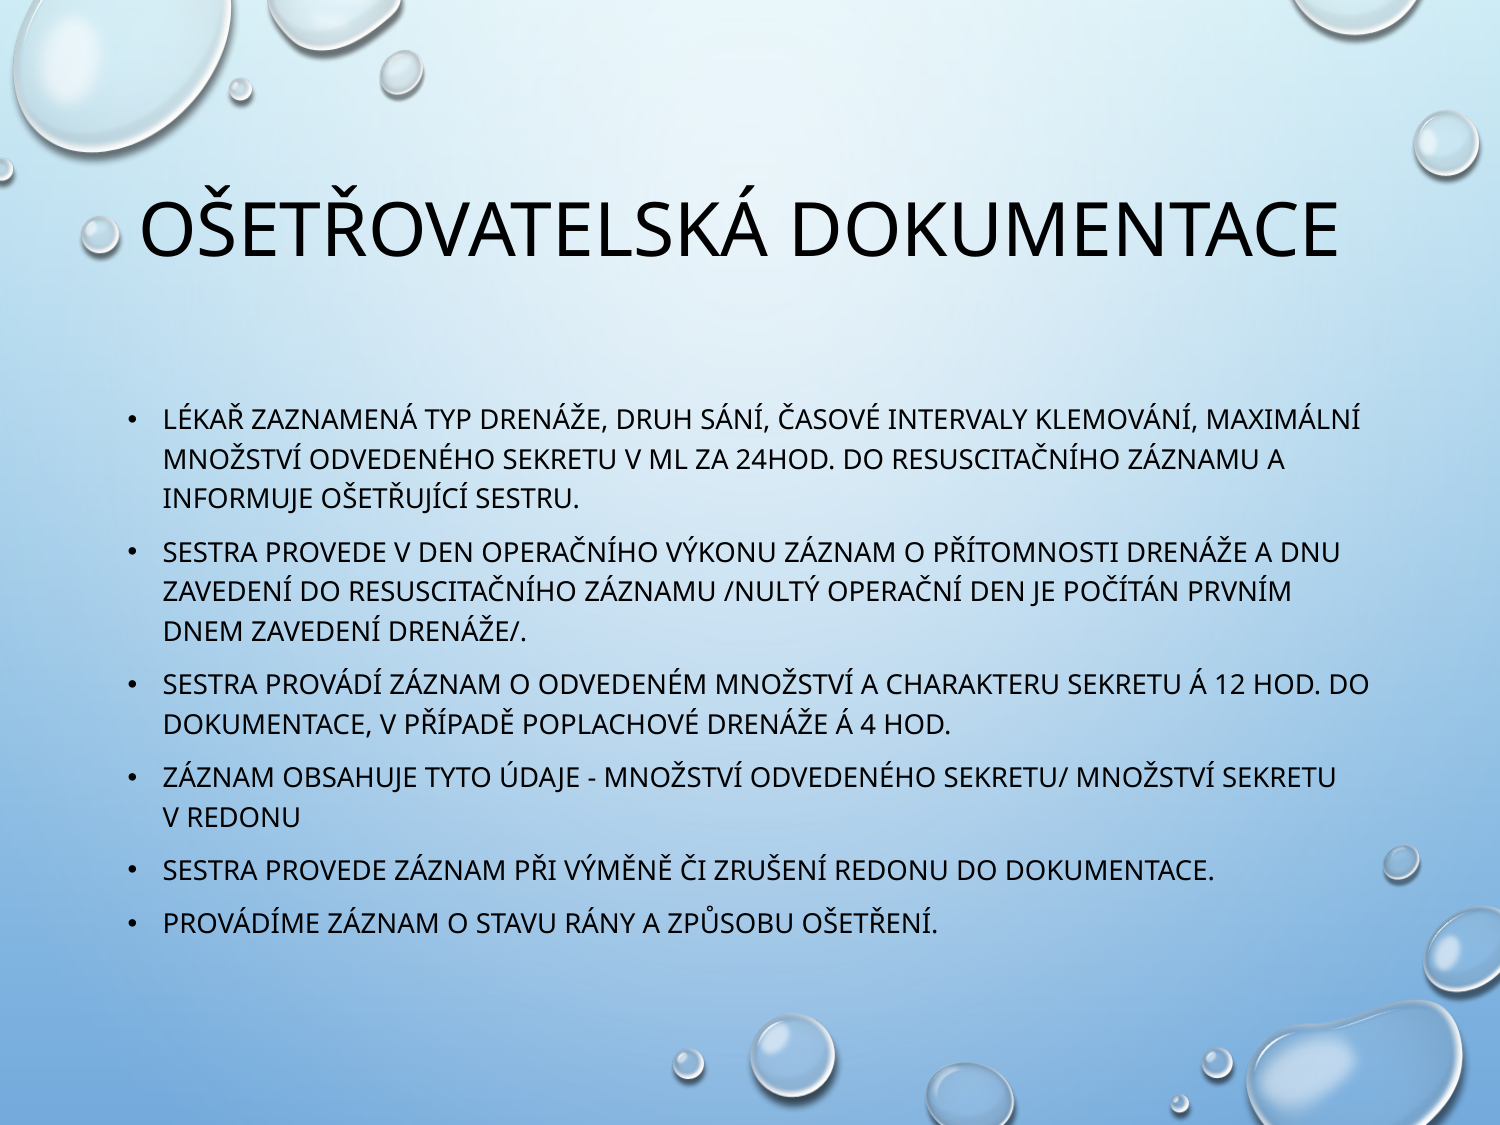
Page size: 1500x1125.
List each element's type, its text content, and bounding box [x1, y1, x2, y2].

title OŠETŘOVATELSKÁ DOKUMENTACE [112, 101, 1388, 364]
list lékař zaznamená typ drenáže, druh sání, časové intervaly klemování, maximální množství odvedeného sekretu v ml za 24hod. do resuscitačního záznamu a informuje ošetřující sestru. sestra provede v den operačního výkonu záznam o přítomnosti drenáže a dnu zavedení do resuscitačního záznamu /nultý operační den je počítán prvním dnem zavedení drenáže/. sestra provádí záznam o odvedeném množství a charakteru sekretu á 12 hod. do dokumentace, v případě poplachové drenáže á 4 hod. záznam obsahuje tyto údaje - množství odvedeného sekretu/ množství sekretu v redonu sestra provede záznam při výměně či zrušení redonu do dokumentace. provádíme záznam o stavu rány a způsobu ošetření. [112, 388, 1388, 950]
picture [0, 0, 1500, 1125]
